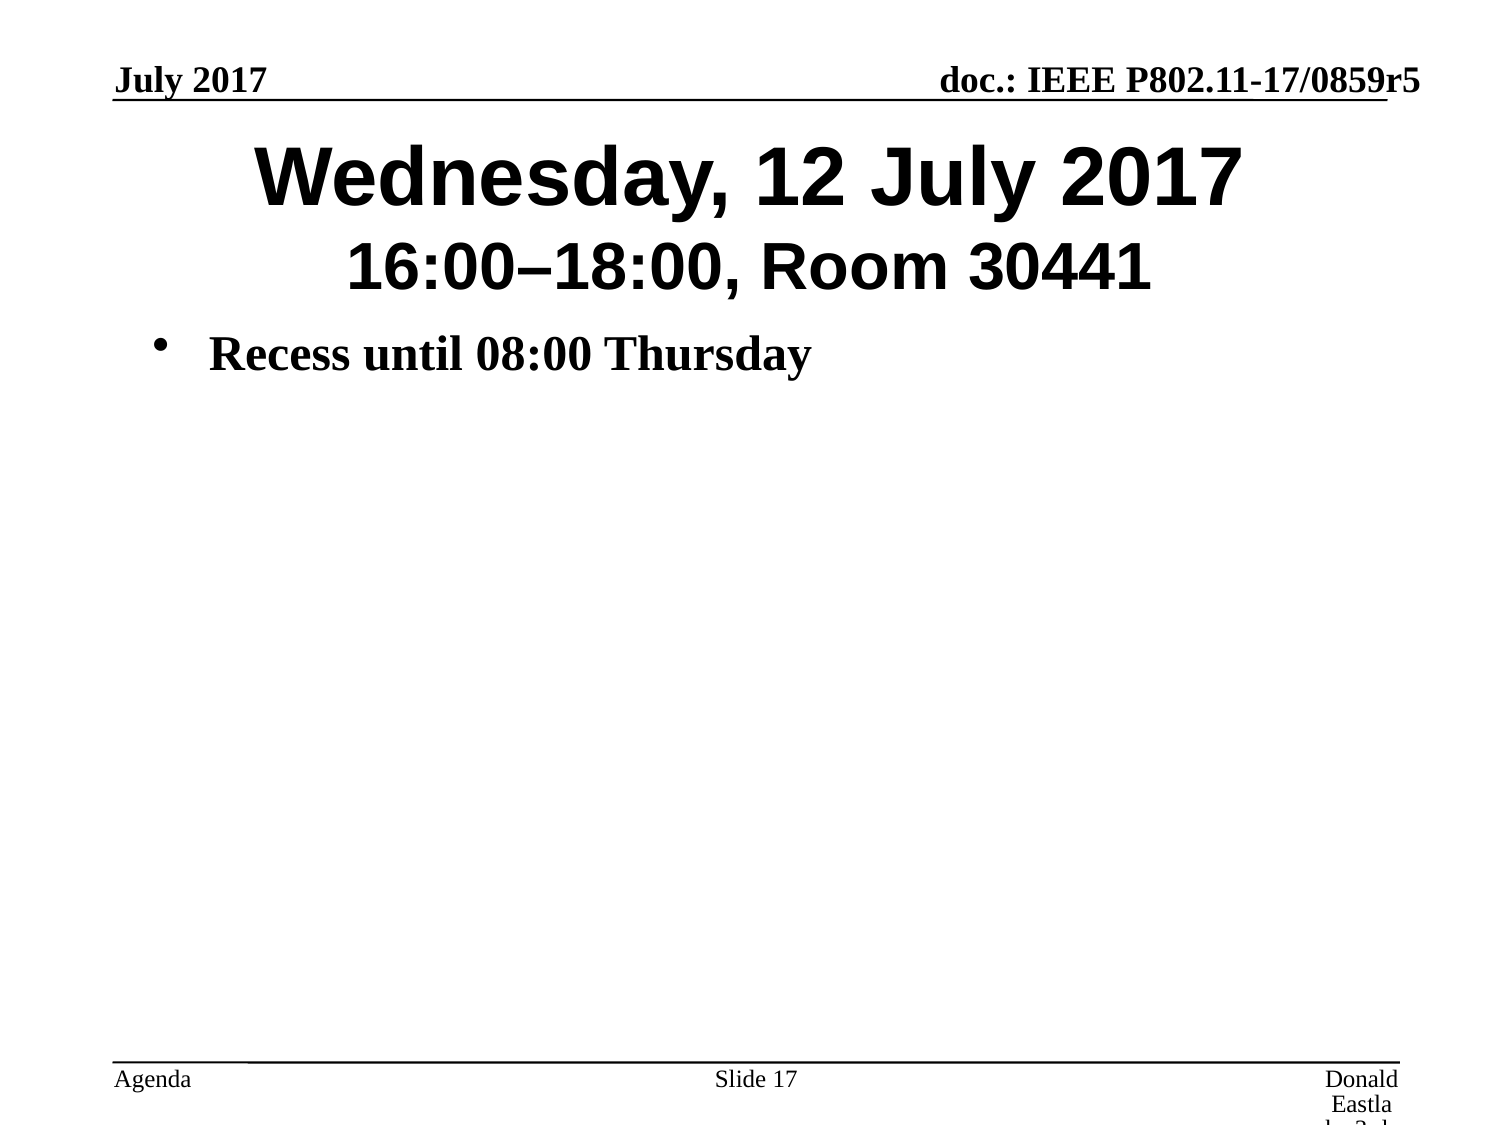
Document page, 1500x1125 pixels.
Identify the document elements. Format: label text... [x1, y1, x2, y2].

list Recess until 08:00 Thursday [137, 324, 1388, 1063]
title Wednesday, 12 July 2017 16:00–18:00, Room 30441 [112, 112, 1388, 313]
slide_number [114, 54, 290, 100]
slide_number Slide 17 [712, 1063, 800, 1093]
footer Donald Eastlake 3rd, Huawei Technologies [1325, 1062, 1402, 1093]
